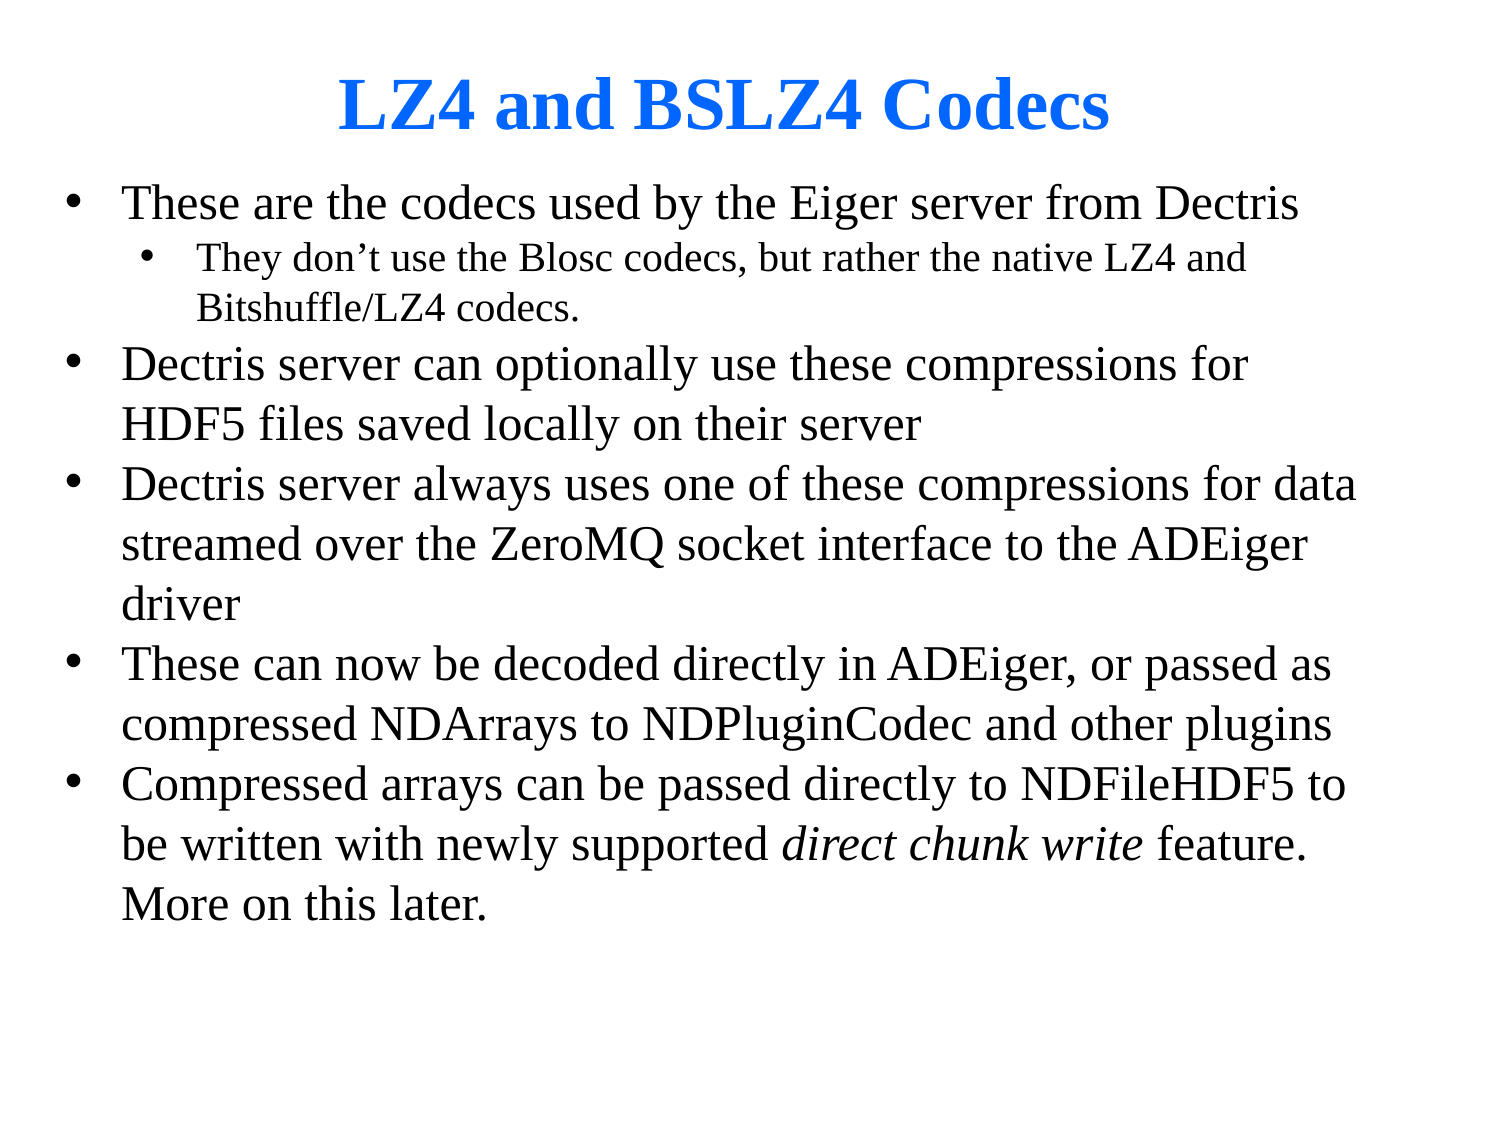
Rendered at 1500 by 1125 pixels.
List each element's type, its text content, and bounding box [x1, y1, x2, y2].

title LZ4 and BSLZ4 Codecs [99, 37, 1350, 162]
text_box These are the codecs used by the Eiger server from Dectris They don’t use the Blosc codecs, but rather the native LZ4 and Bitshuffle/LZ4 codecs. Dectris server can optionally use these compressions for HDF5 files saved locally on their server Dectris server always uses one of these compressions for data streamed over the ZeroMQ socket interface to the ADEiger driver These can now be decoded directly in ADEiger, or passed as compressed NDArrays to NDPluginCodec and other plugins Compressed arrays can be passed directly to NDFileHDF5 to be written with newly supported direct chunk write feature. More on this later. [49, 162, 1388, 538]
